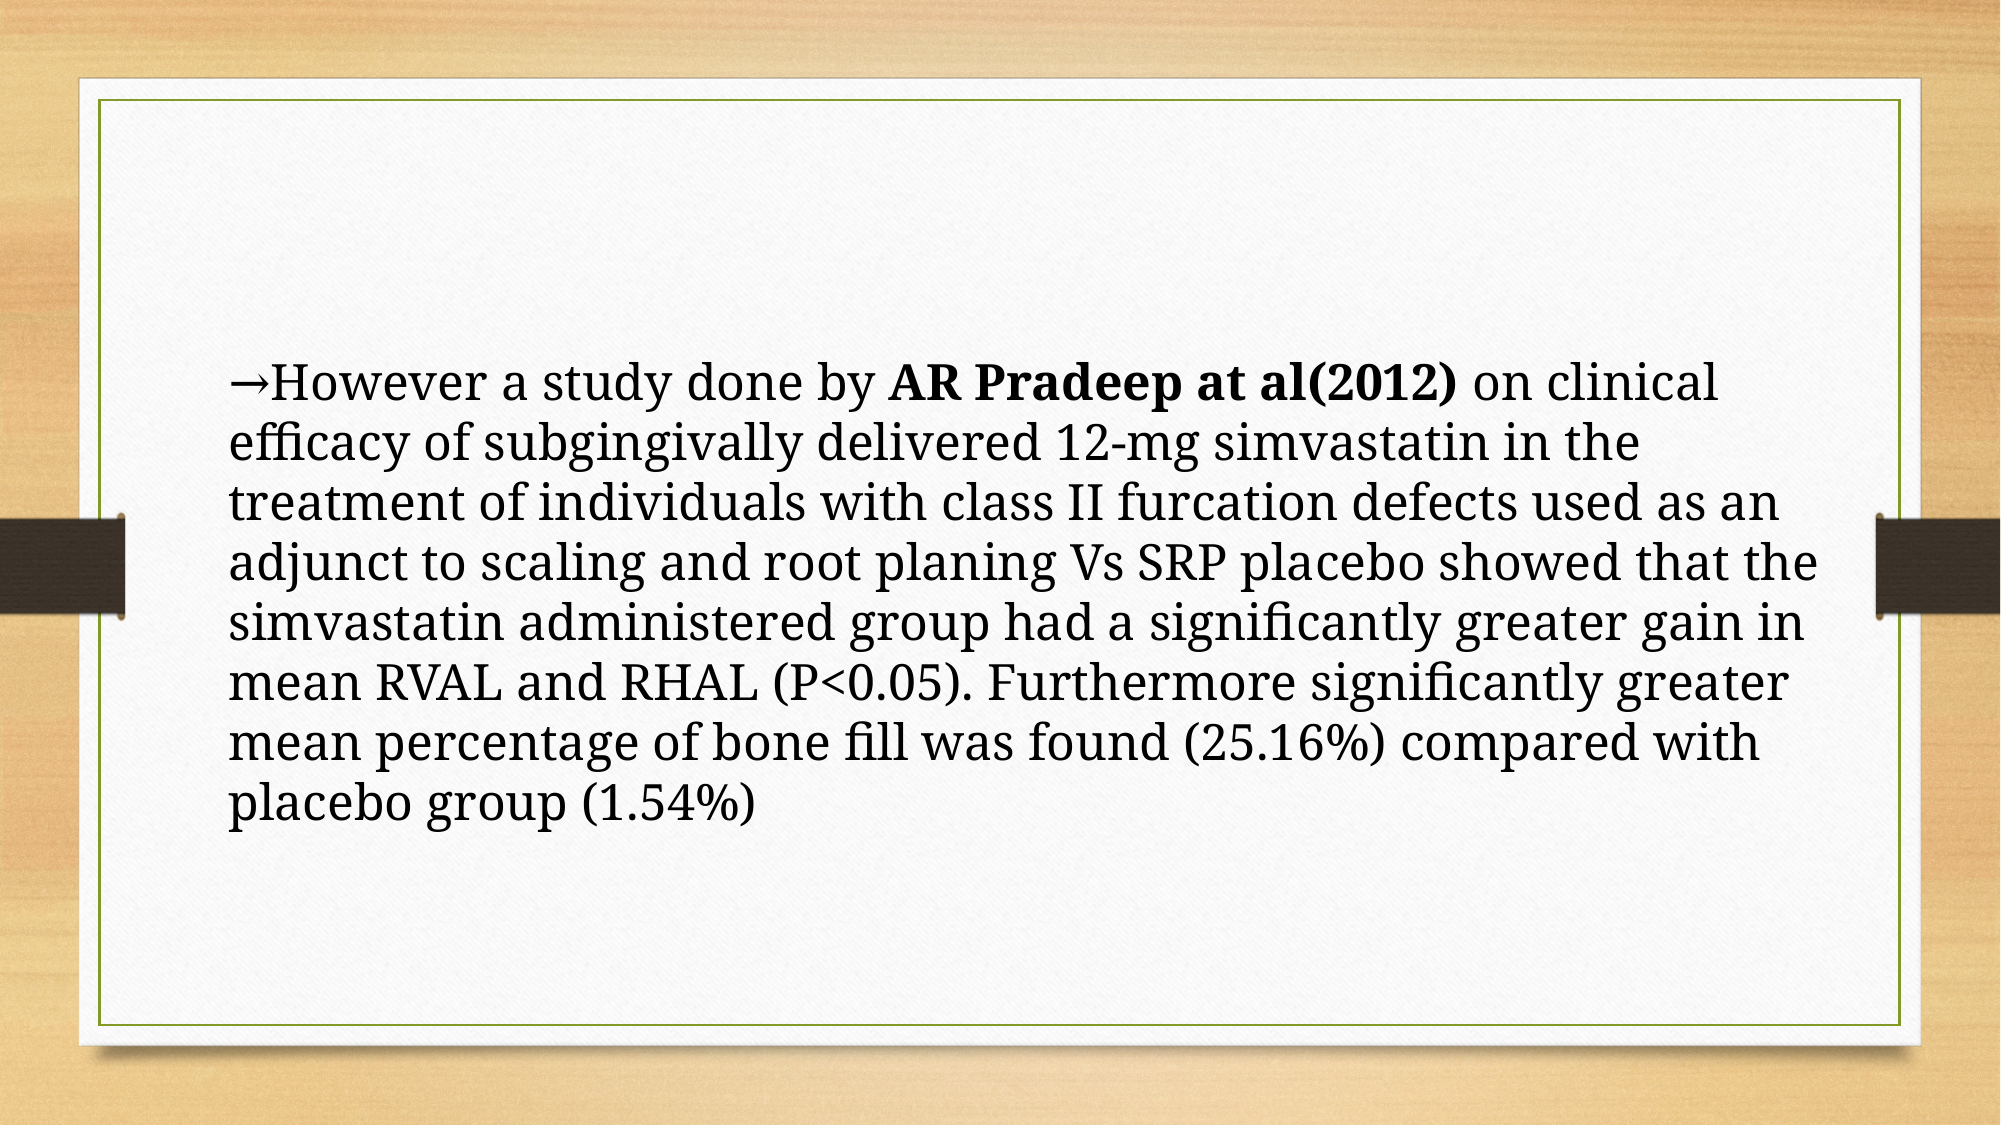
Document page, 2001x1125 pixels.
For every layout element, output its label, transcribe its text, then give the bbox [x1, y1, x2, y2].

picture [0, 0, 2001, 1125]
text_box →However a study done by AR Pradeep at al(2012) on clinical efficacy of subgingivally delivered 12-mg simvastatin in the treatment of individuals with class II furcation defects used as an adjunct to scaling and root planing Vs SRP placebo showed that the simvastatin administered group had a significantly greater gain in mean RVAL and RHAL (P<0.05). Furthermore significantly greater mean percentage of bone fill was found (25.16%) compared with placebo group (1.54%) [213, 342, 1840, 838]
